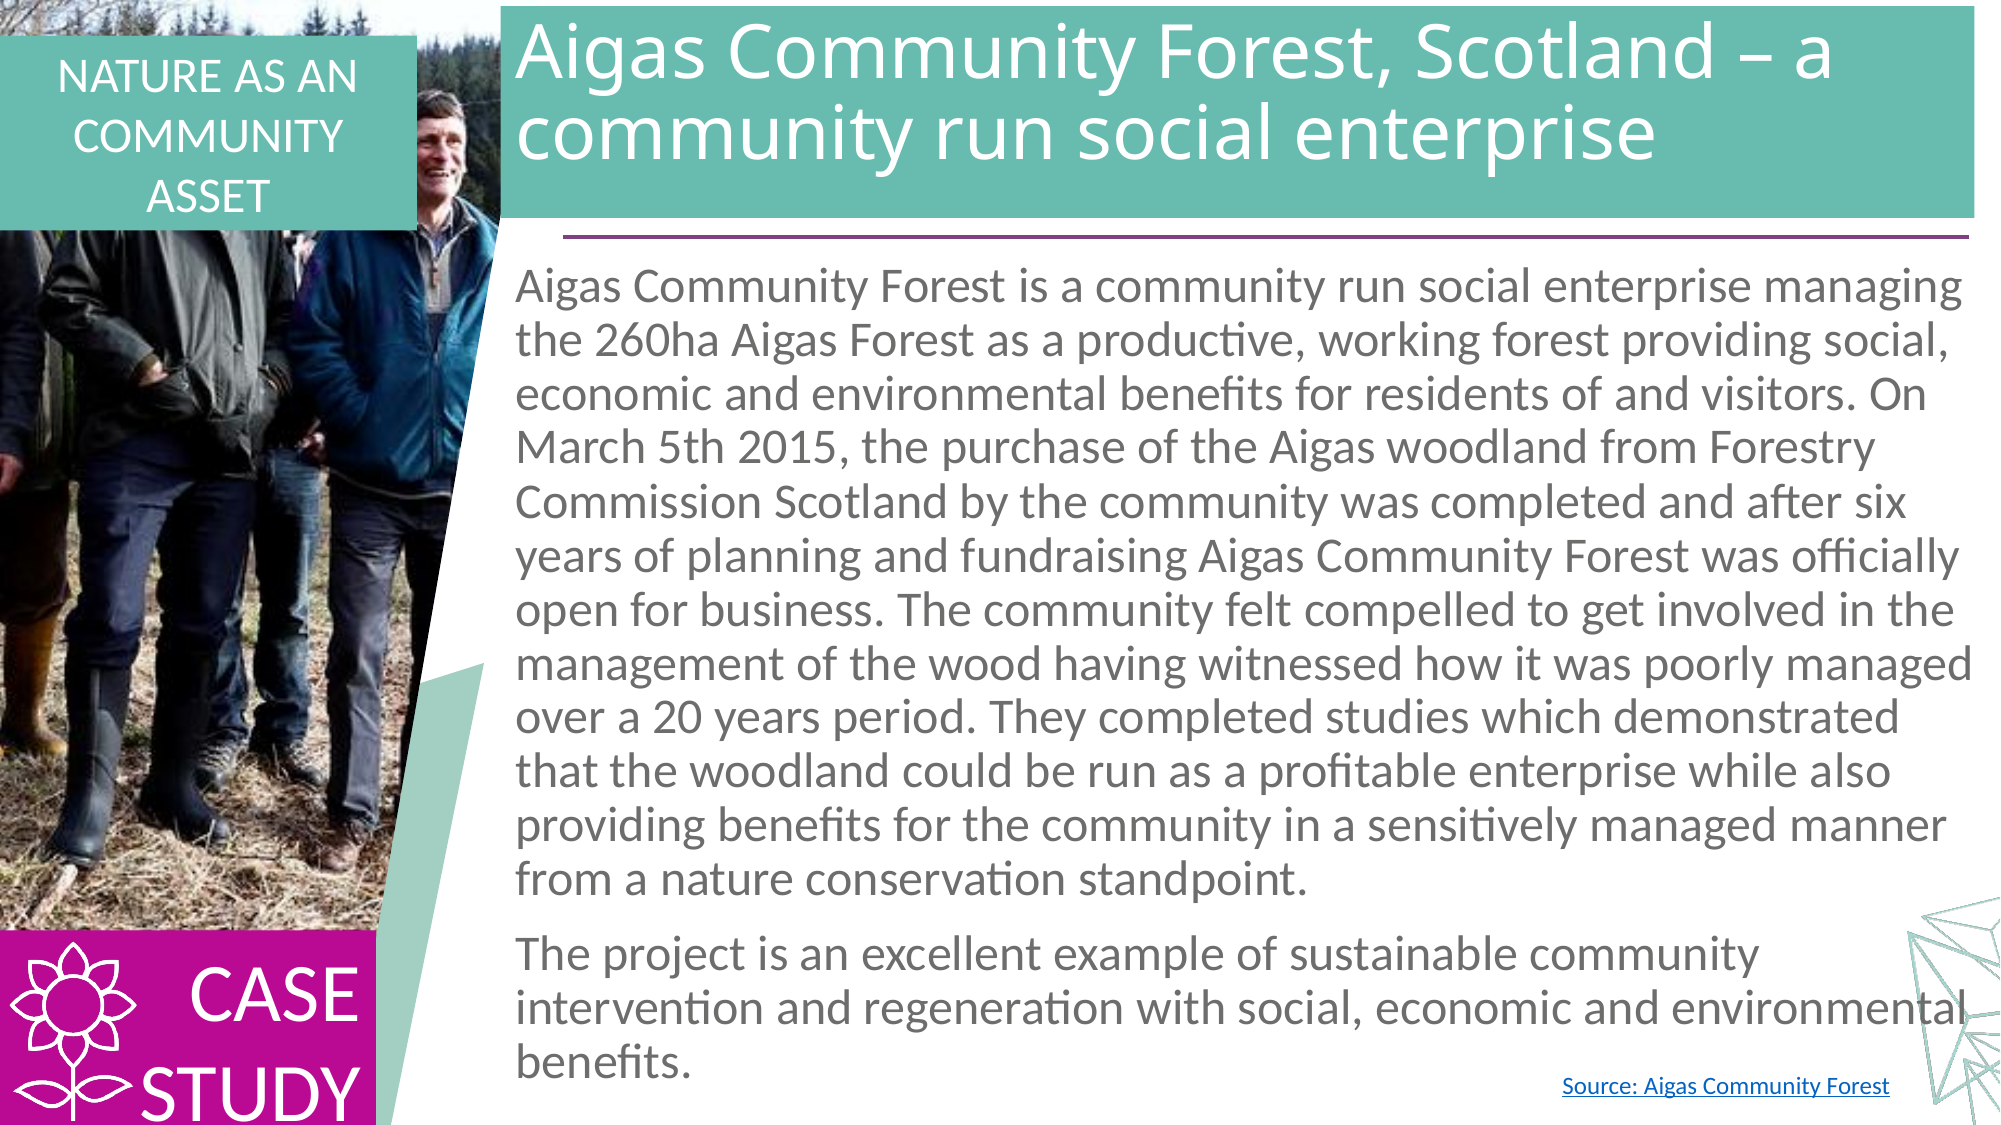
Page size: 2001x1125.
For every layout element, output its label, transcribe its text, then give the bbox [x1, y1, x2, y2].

picture [1907, 872, 2001, 1125]
list Aigas Community Forest is a community run social enterprise managing the 260ha Aigas Forest as a productive, working forest providing social, economic and environmental benefits for residents of and visitors. On March 5th 2015, the purchase of the Aigas woodland from Forestry Commission Scotland by the community was completed and after six years of planning and fundraising Aigas Community Forest was officially open for business. The community felt compelled to get involved in the management of the wood having witnessed how it was poorly managed over a 20 years period. They completed studies which demonstrated that the woodland could be run as a profitable enterprise while also providing benefits for the community in a sensitively managed manner from a nature conservation standpoint. The project is an excellent example of sustainable community intervention and regeneration with social, economic and environmental benefits. [539, 251, 2000, 1031]
picture [0, 0, 539, 1125]
list Aigas Community Forest, Scotland – a community run social enterprise [539, 6, 1975, 218]
text_box Source: Aigas Community Forest [1547, 1061, 2000, 1107]
